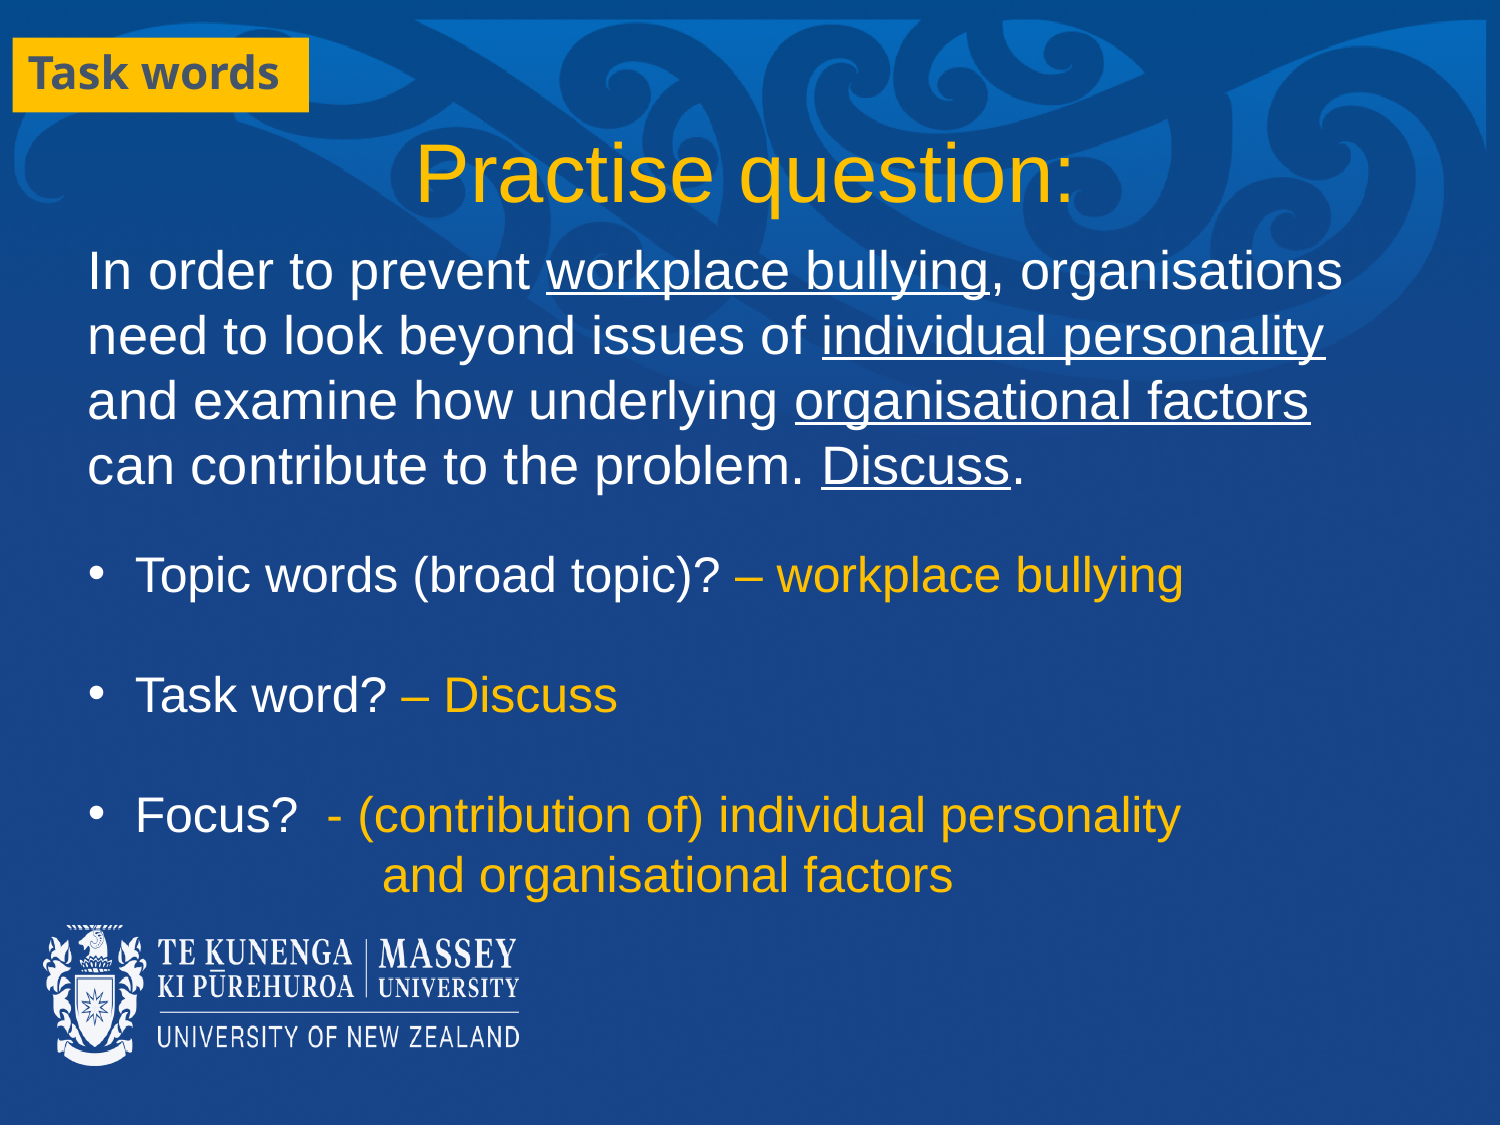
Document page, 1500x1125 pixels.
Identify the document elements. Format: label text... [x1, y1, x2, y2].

text_box Topic words (broad topic)? – workplace bullying Task word? – Discuss Focus? - (contribution of) individual personality and organisational factors [73, 474, 1500, 1050]
title Task words [12, 37, 309, 113]
text_box Practise question: [399, 111, 1367, 227]
text_box In order to prevent workplace bullying, organisations need to look beyond issues of individual personality and examine how underlying organisational factors can contribute to the problem. Discuss. [73, 227, 1386, 474]
picture [0, 0, 1500, 1125]
